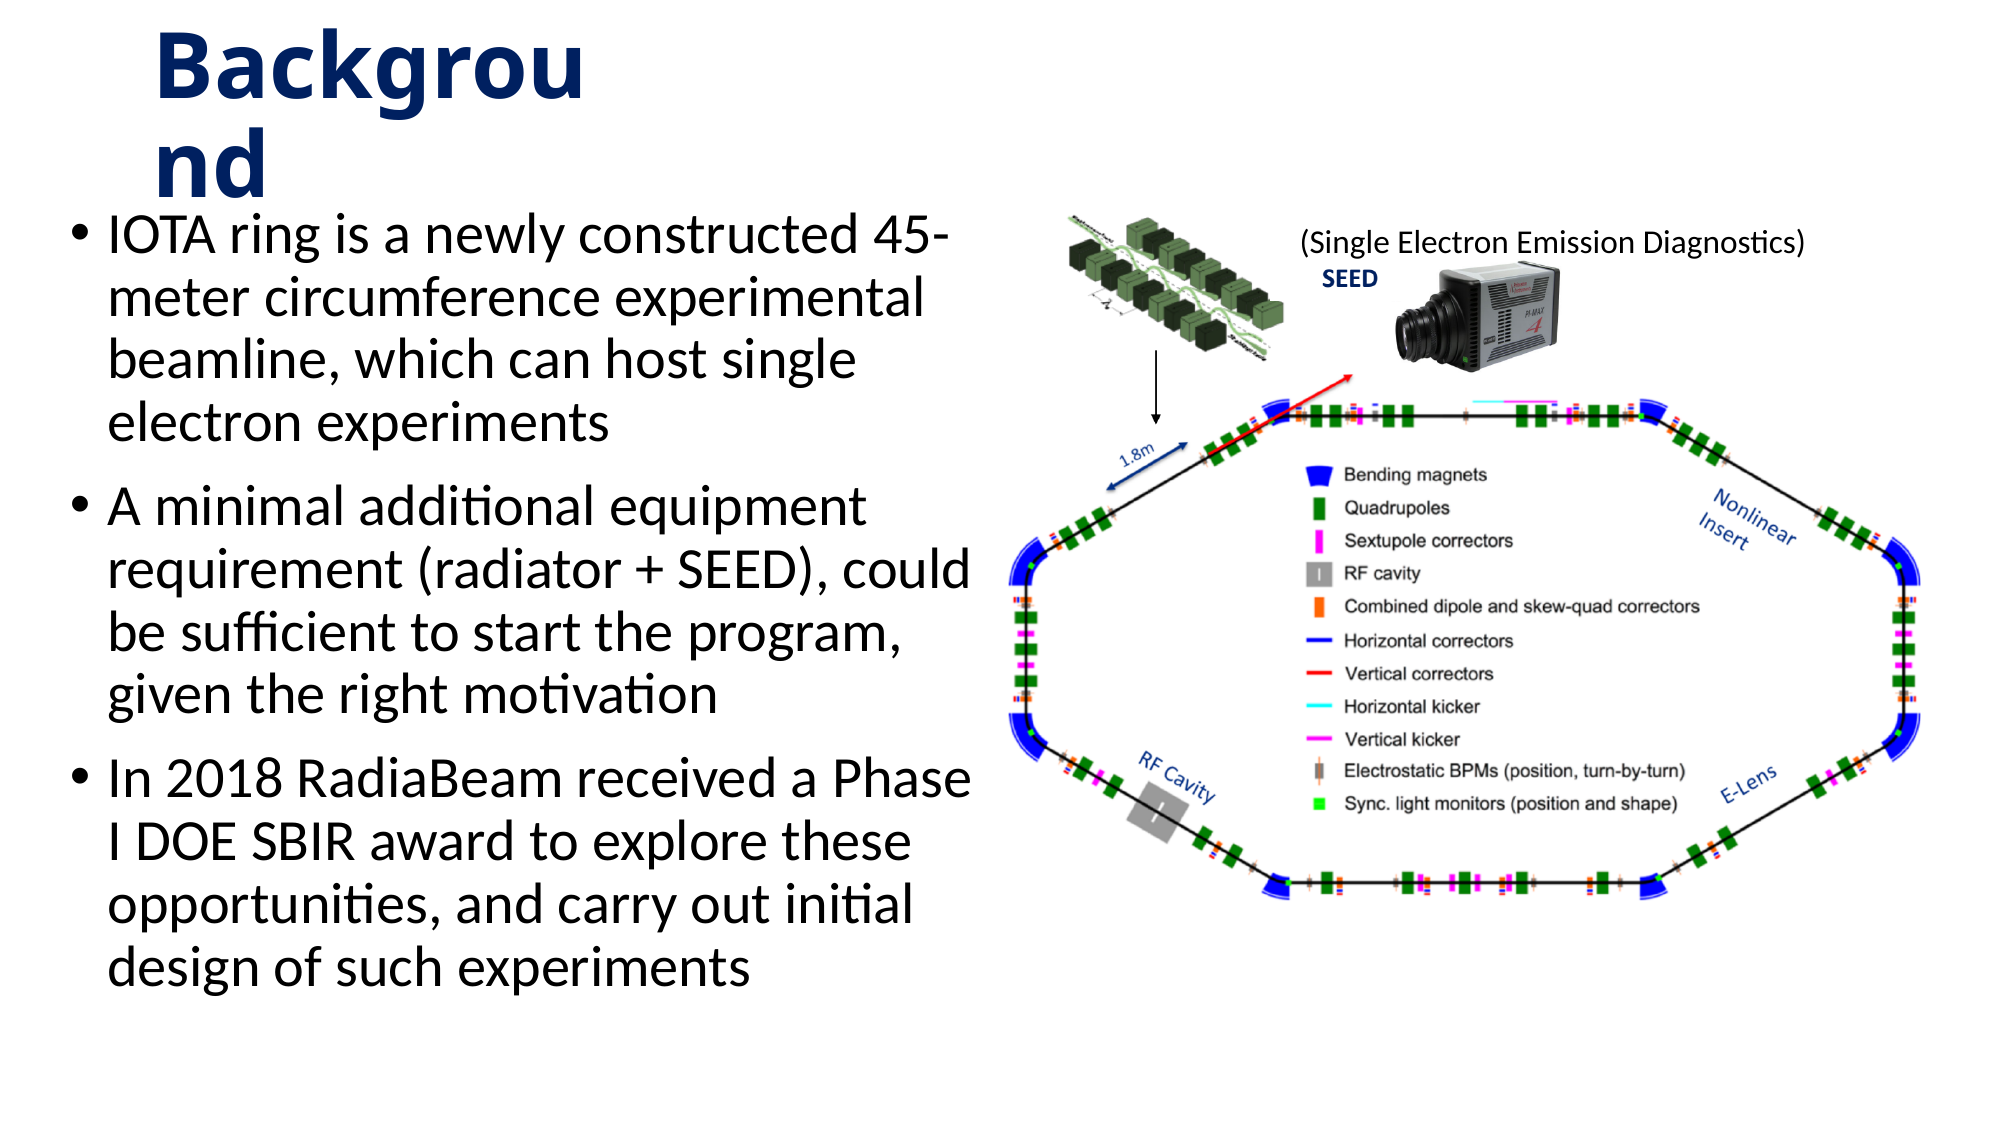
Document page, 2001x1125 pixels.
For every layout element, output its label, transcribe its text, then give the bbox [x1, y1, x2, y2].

list IOTA ring is a newly constructed 45-meter circumference experimental beamline, which can host single electron experiments A minimal additional equipment requirement (radiator + SEED), could be sufficient to start the program, given the right motivation In 2018 RadiaBeam received a Phase I DOE SBIR award to explore these opportunities, and carry out initial design of such experiments [55, 195, 1000, 1101]
picture [999, 212, 1921, 912]
title Background [137, 24, 637, 195]
